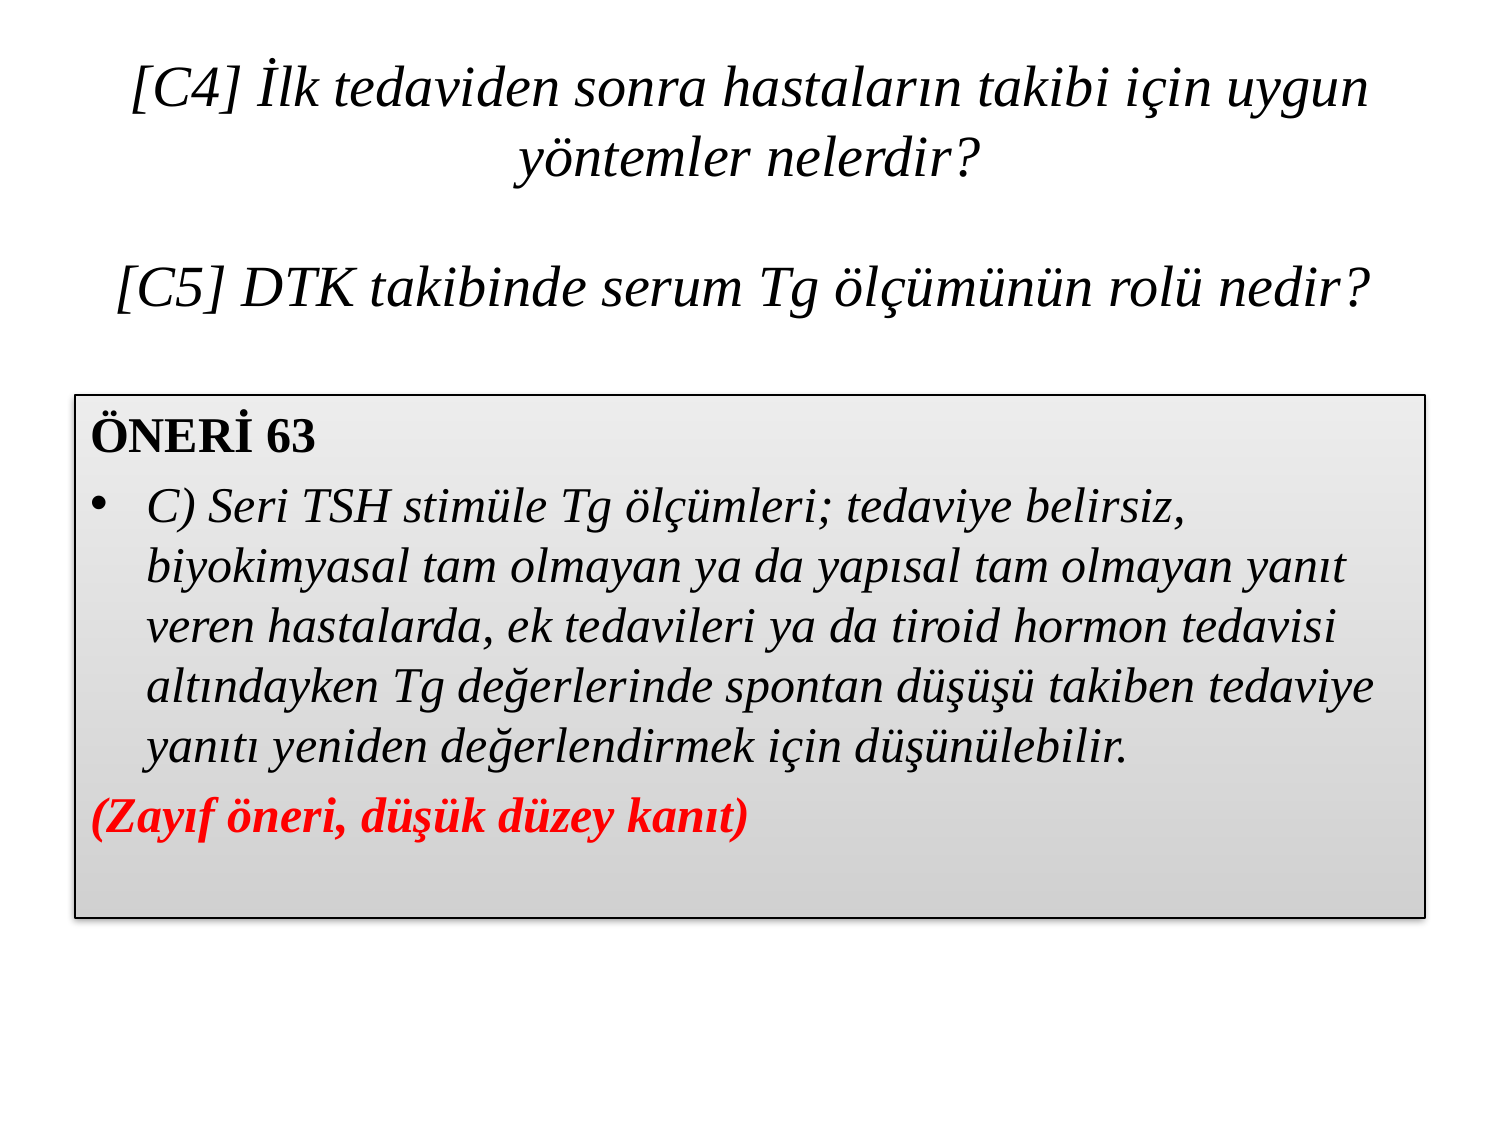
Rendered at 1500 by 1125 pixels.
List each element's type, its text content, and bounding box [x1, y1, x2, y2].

list ÖNERİ 63 C) Seri TSH stimüle Tg ölçümleri; tedaviye belirsiz, biyokimyasal tam olmayan ya da yapısal tam olmayan yanıt veren hastalarda, ek tedavileri ya da tiroid hormon tedavisi altındayken Tg değerlerinde spontan düşüşü takiben tedaviye yanıtı yeniden değerlendirmek için düşünülebilir. (Zayıf öneri, düşük düzey kanıt) [74, 394, 1426, 919]
text_box [C5] DTK takibinde serum Tg ölçümünün rolü nedir? [74, 189, 1425, 377]
title [C4] İlk tedaviden sonra hastaların takibi için uygun yöntemler nelerdir? [75, 24, 1425, 189]
